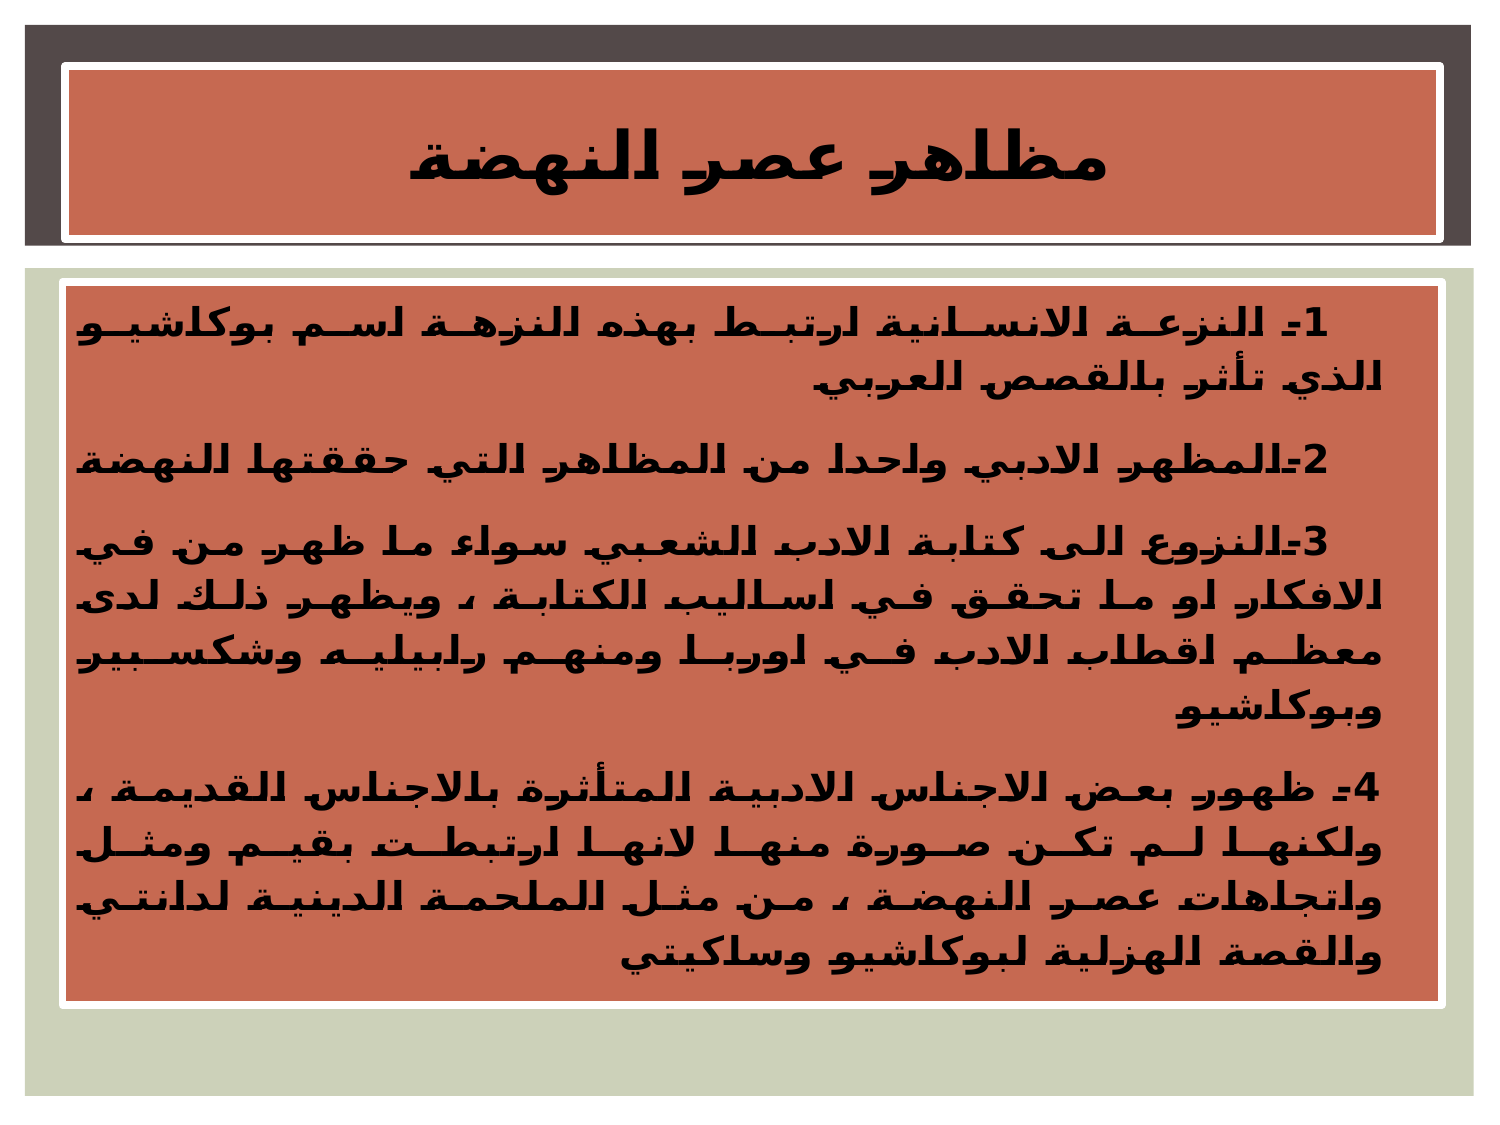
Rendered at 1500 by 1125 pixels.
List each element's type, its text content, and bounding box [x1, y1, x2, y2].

title مظاهر عصر النهضة [61, 62, 1444, 243]
list 1- النزعة الانسانية ارتبط بهذه النزهة اسم بوكاشيو الذي تأثر بالقصص العربي 2-المظهر الادبي واحدا من المظاهر التي حققتها النهضة 3-النزوع الى كتابة الادب الشعبي سواء ما ظهر من في الافكار او ما تحقق في اساليب الكتابة ، ويظهر ذلك لدى معظم اقطاب الادب في اوربا ومنهم رابيليه وشكسبير وبوكاشيو 4- ظهور بعض الاجناس الادبية المتأثرة بالاجناس القديمة ، ولكنها لم تكن صورة منها لانها ارتبطت بقيم ومثل واتجاهات عصر النهضة ، من مثل الملحمة الدينية لدانتي والقصة الهزلية لبوكاشيو وساكيتي [59, 278, 1446, 1009]
